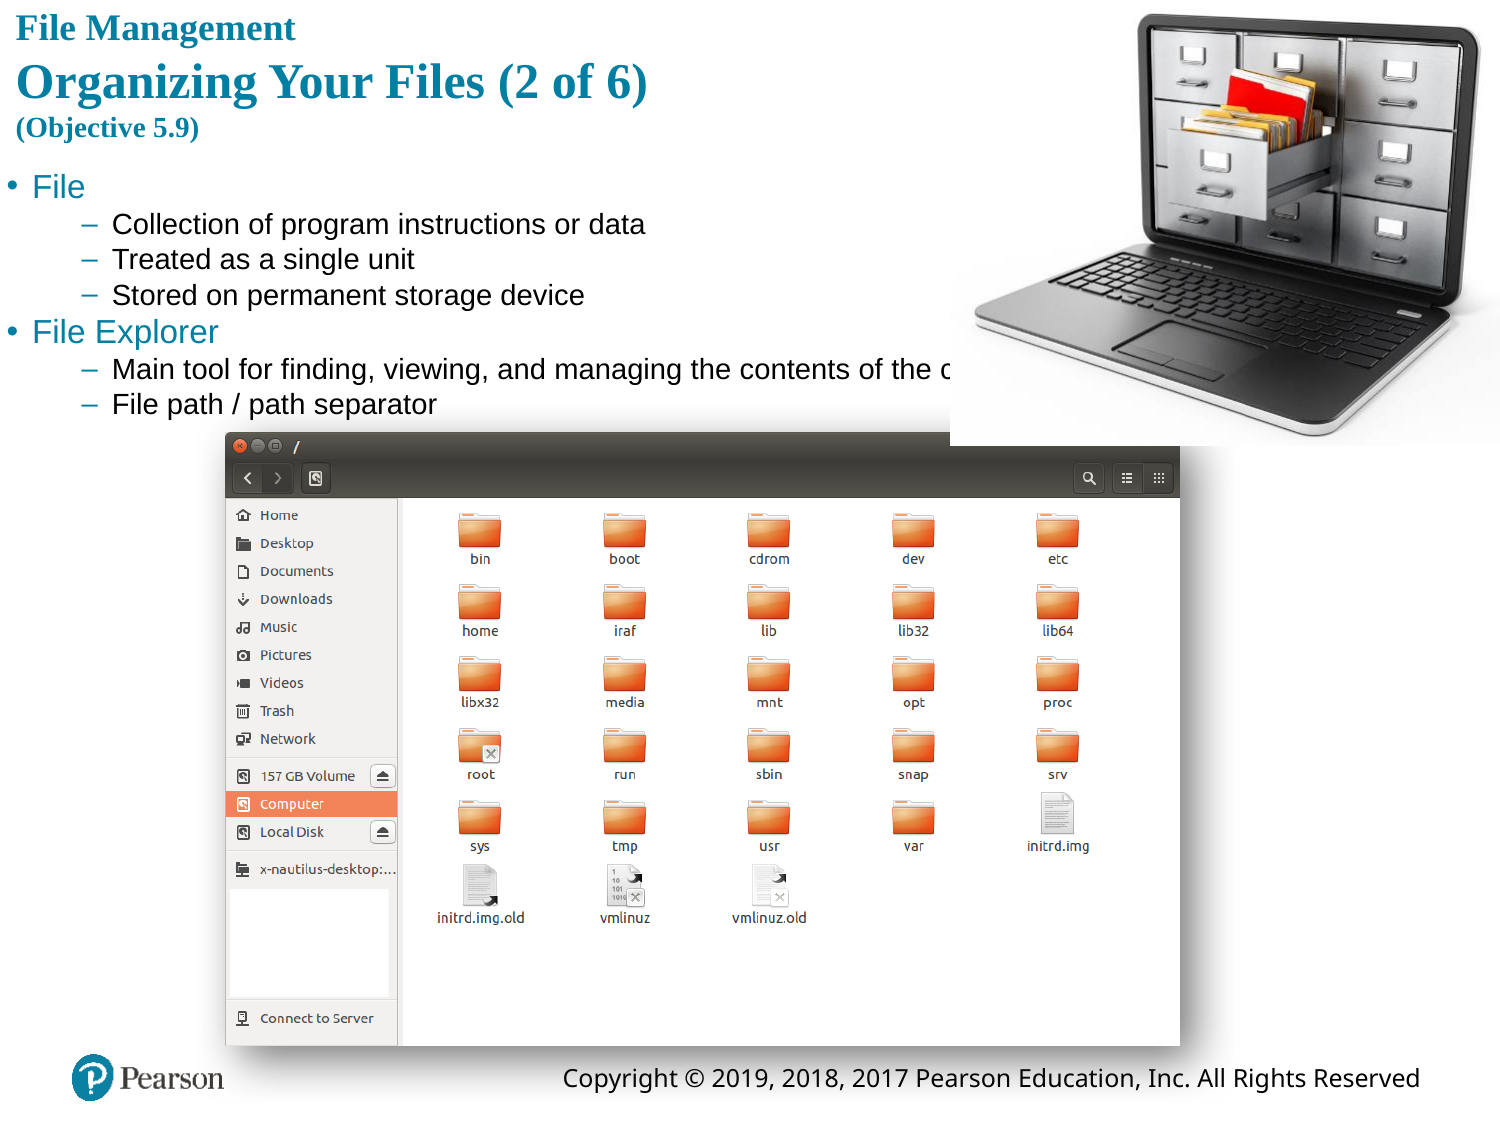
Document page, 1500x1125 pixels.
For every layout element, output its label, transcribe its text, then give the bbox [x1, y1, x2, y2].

picture [96, 1054, 224, 1101]
picture [80, 1063, 107, 1088]
picture [72, 1054, 89, 1069]
picture [224, 0, 1500, 1046]
picture [72, 1088, 84, 1101]
list File Collection of program instructions or data Treated as a single unit Stored on permanent storage device File Explorer Main tool for finding, viewing, and managing the contents of the computer File path / path separator [0, 150, 944, 439]
title File Management Organizing Your Files (2 of 6) (Objective 5.9) [0, 0, 689, 150]
